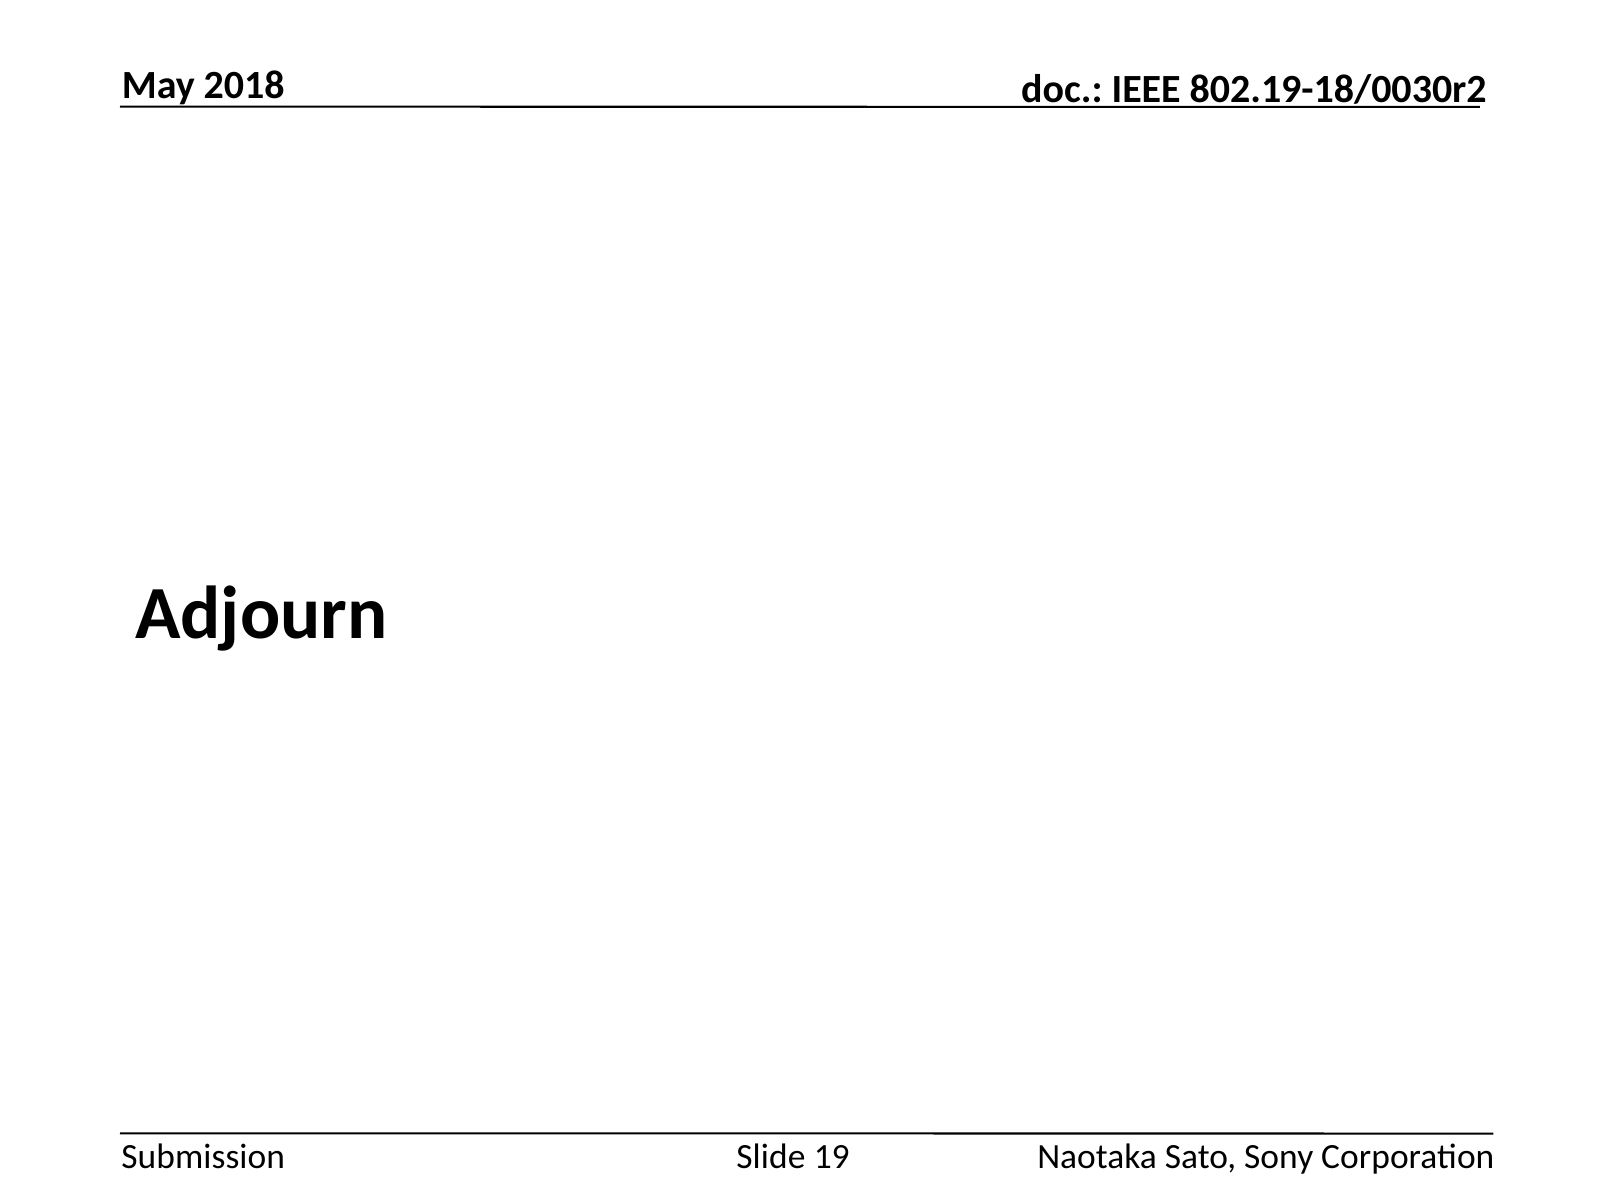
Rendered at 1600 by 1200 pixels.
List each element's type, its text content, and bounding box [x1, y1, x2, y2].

footer Naotaka Sato, Sony Corporation [937, 1132, 1495, 1174]
list Adjourn [119, 262, 1480, 1126]
slide_number Slide 19 [733, 1132, 854, 1197]
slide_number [121, 58, 451, 107]
